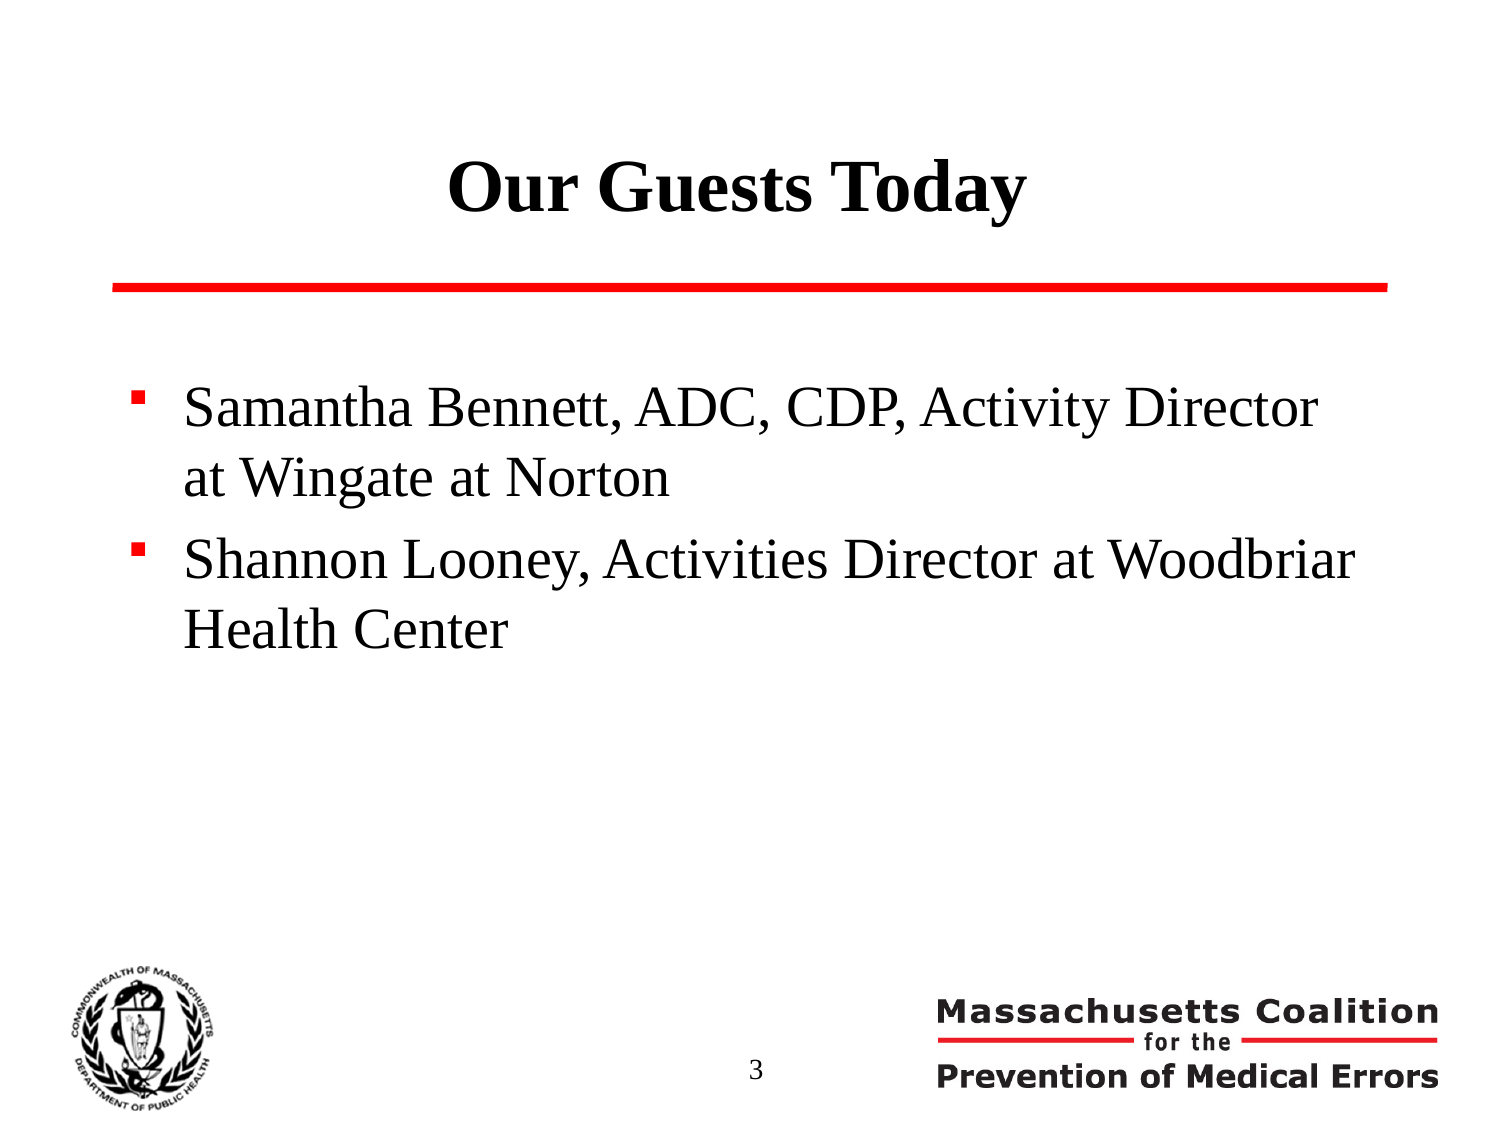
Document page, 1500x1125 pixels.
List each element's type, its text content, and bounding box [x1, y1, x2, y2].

title Our Guests Today [62, 87, 1413, 275]
slide_number 3 [662, 1042, 850, 1118]
list Samantha Bennett, ADC, CDP, Activity Director at Wingate at Norton Shannon Looney, Activities Director at Woodbriar Health Center [112, 360, 1381, 996]
picture [70, 966, 214, 1111]
picture [937, 998, 1438, 1088]
